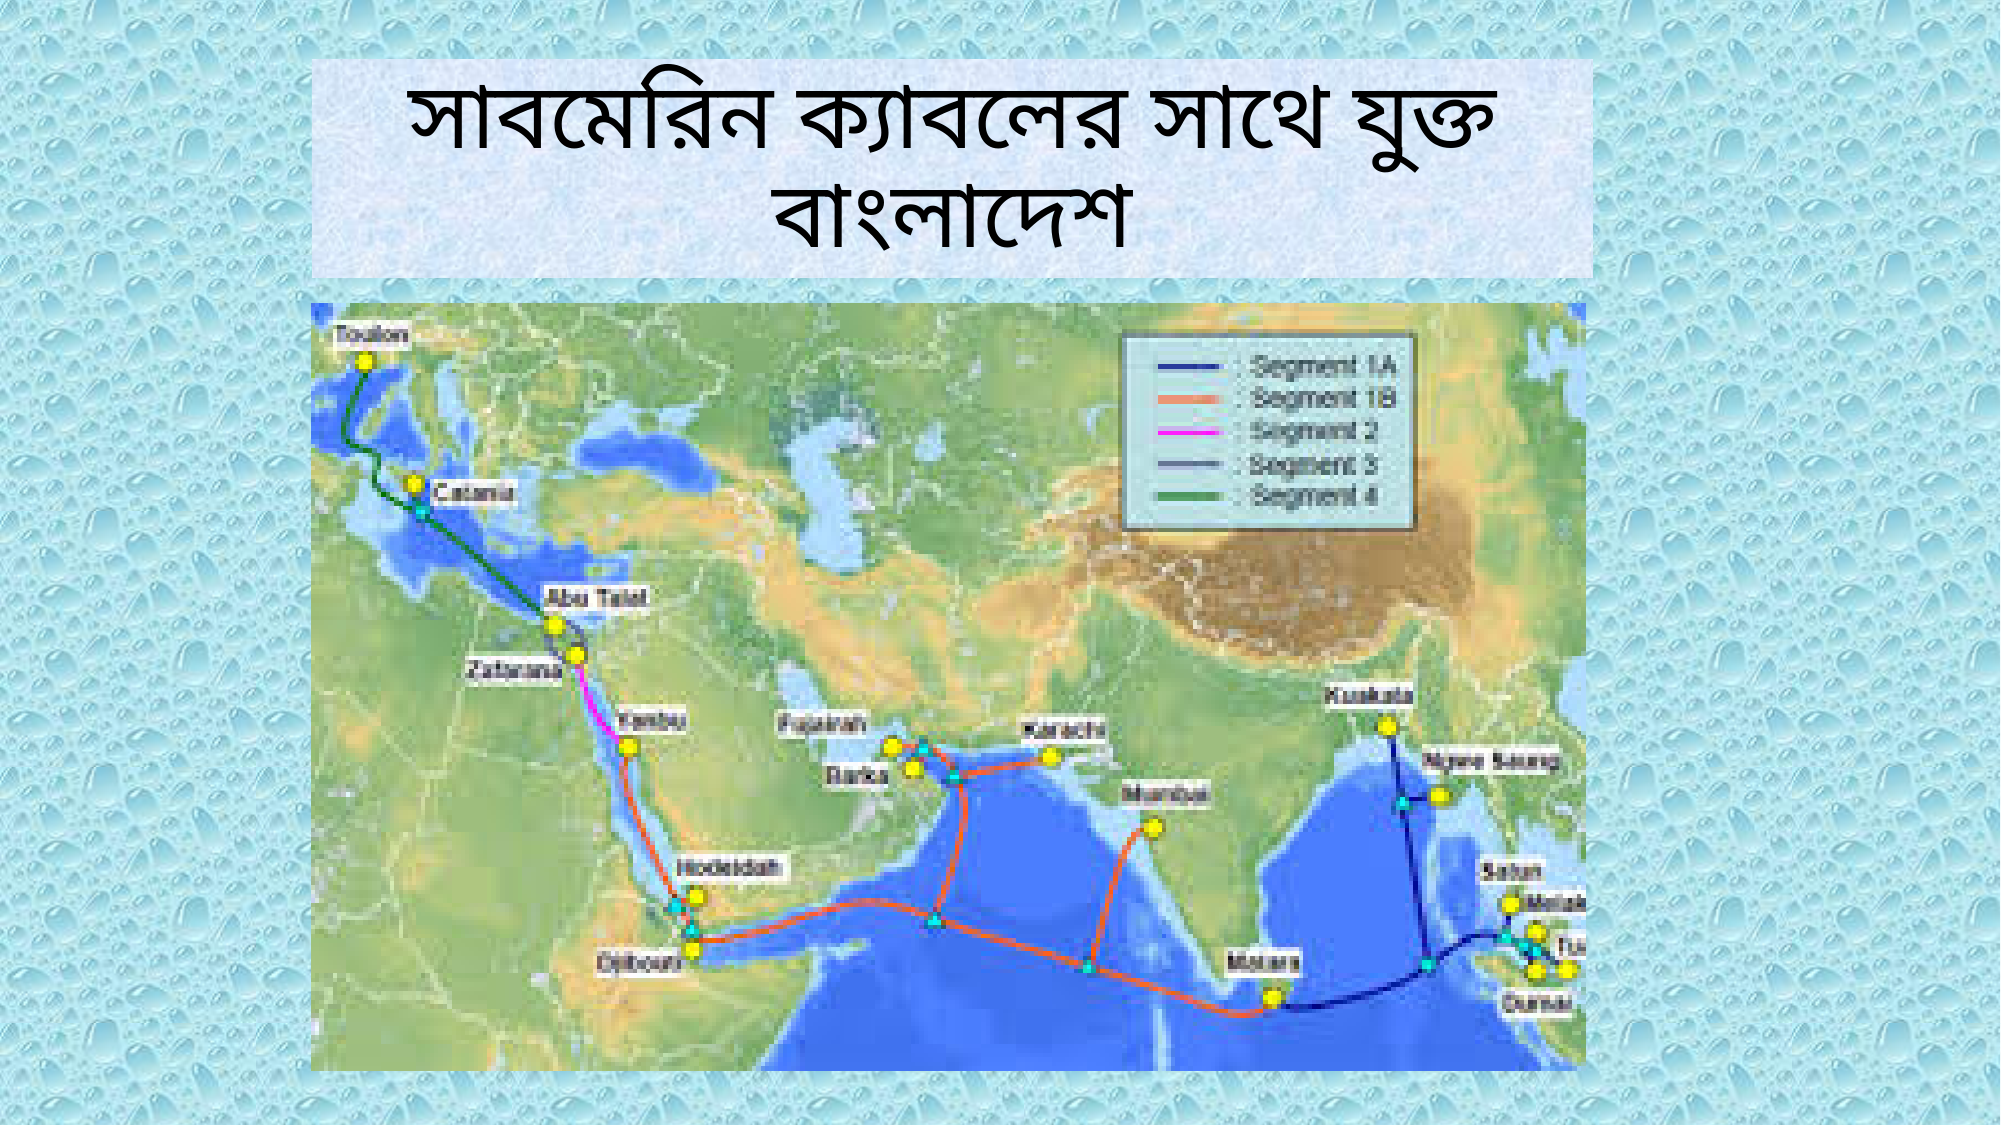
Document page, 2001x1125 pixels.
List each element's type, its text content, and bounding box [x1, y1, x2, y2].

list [311, 303, 1586, 1071]
picture [0, 0, 2001, 1125]
title সাবমেরিন ক্যাবলের সাথে যুক্ত বাংলাদেশ [311, 59, 1593, 278]
